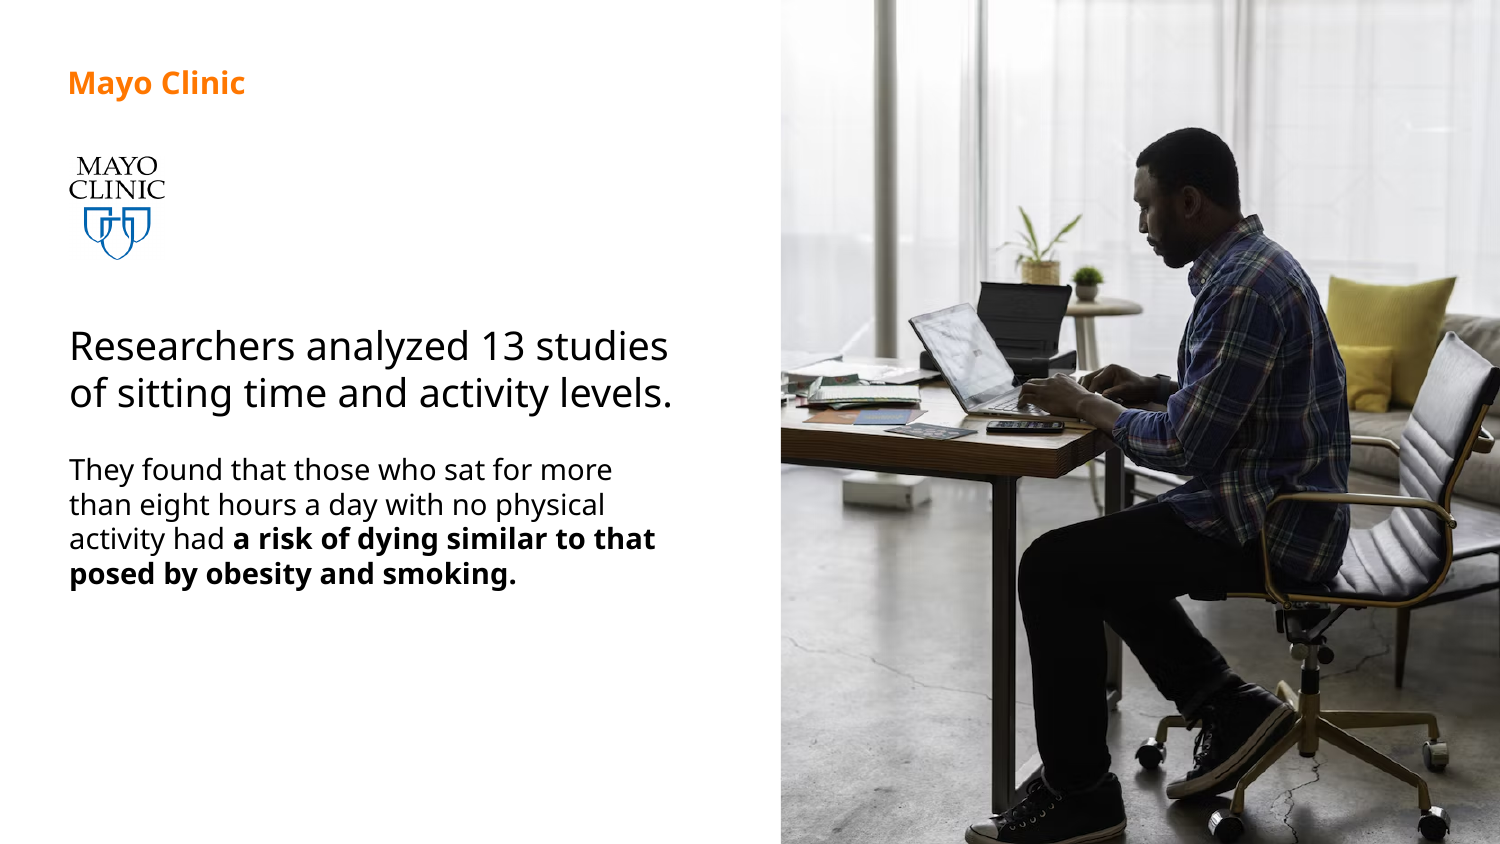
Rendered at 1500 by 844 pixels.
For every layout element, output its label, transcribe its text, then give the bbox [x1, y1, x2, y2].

text_box Mayo Clinic [52, 42, 459, 116]
text_box Researchers analyzed 13 studies of sitting time and activity levels. They found that those who sat for more than eight hours a day with no physical activity had a risk of dying similar to that posed by obesity and smoking. [54, 305, 691, 641]
picture [780, 0, 1500, 844]
picture [69, 156, 165, 260]
